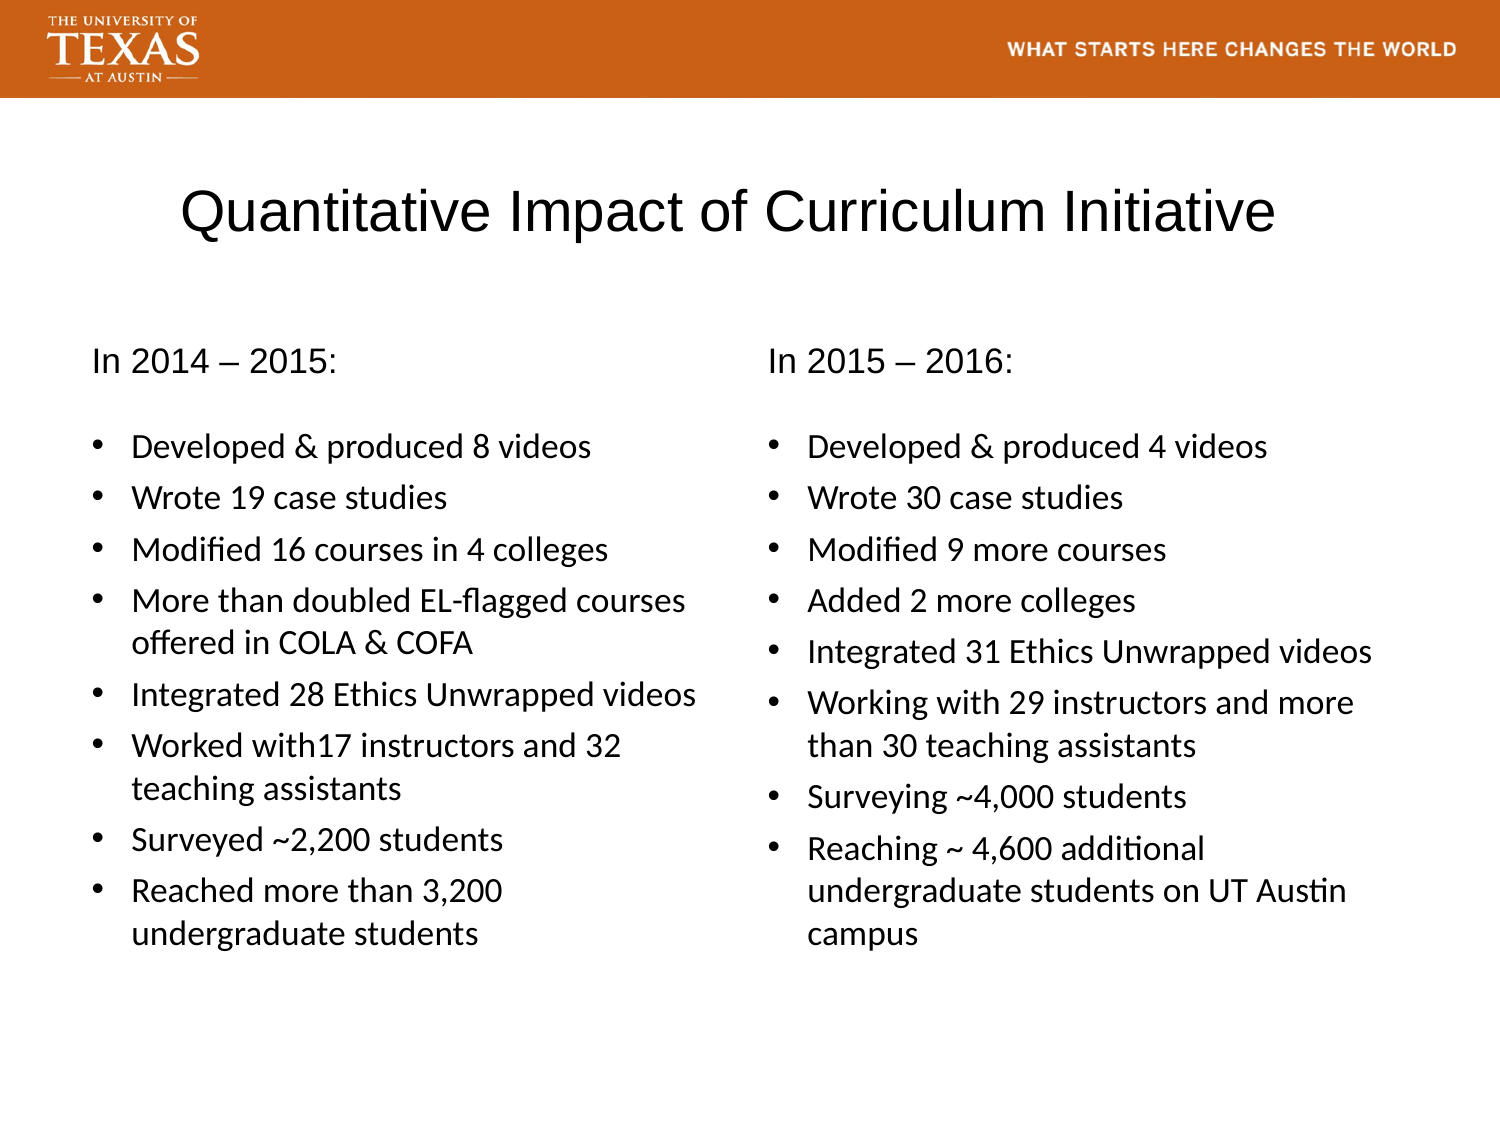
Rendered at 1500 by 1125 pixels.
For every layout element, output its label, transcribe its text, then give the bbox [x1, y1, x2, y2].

text_box In 2015 – 2016: Developed & produced 4 videos Wrote 30 case studies Modified 9 more courses Added 2 more colleges Integrated 31 Ethics Unwrapped videos Working with 29 instructors and more than 30 teaching assistants Surveying ~4,000 students Reaching ~ 4,600 additional undergraduate students on UT Austin campus [761, 332, 1398, 958]
text_box Quantitative Impact of Curriculum Initiative [174, 167, 1480, 250]
picture [0, 0, 1500, 98]
text_box In 2014 – 2015: Developed & produced 8 videos Wrote 19 case studies Modified 16 courses in 4 colleges More than doubled EL-flagged courses offered in COLA & COFA Integrated 28 Ethics Unwrapped videos Worked with17 instructors and 32 teaching assistants Surveyed ~2,200 students Reached more than 3,200 undergraduate students [85, 332, 717, 958]
